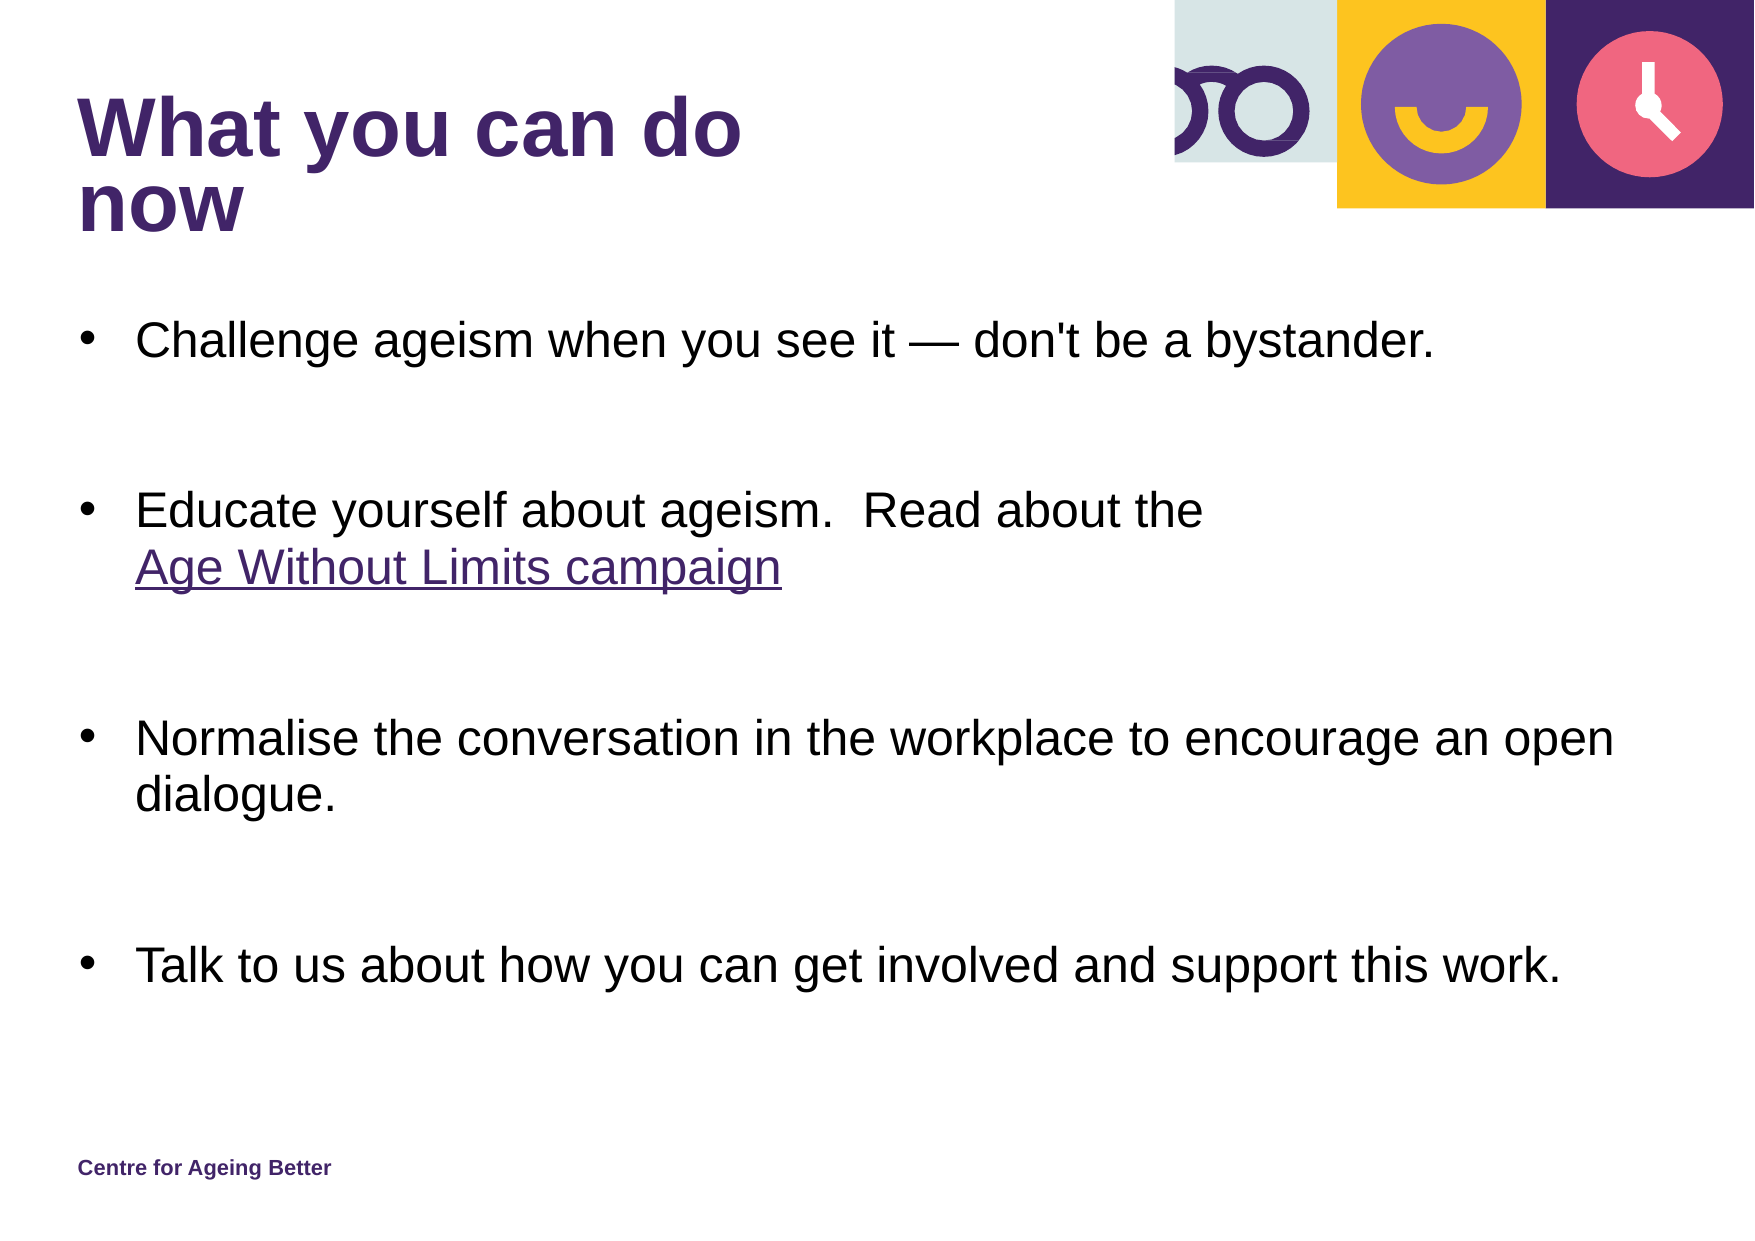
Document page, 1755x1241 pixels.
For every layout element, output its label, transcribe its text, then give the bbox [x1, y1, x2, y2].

list Challenge ageism when you see it — don't be a bystander. Educate yourself about ageism. Read about the Age Without Limits campaign Normalise the conversation in the workplace to encourage an open dialogue. Talk to us about how you can get involved and support this work. [78, 310, 1728, 948]
title What you can do now [77, 97, 855, 285]
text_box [1174, 0, 1754, 209]
